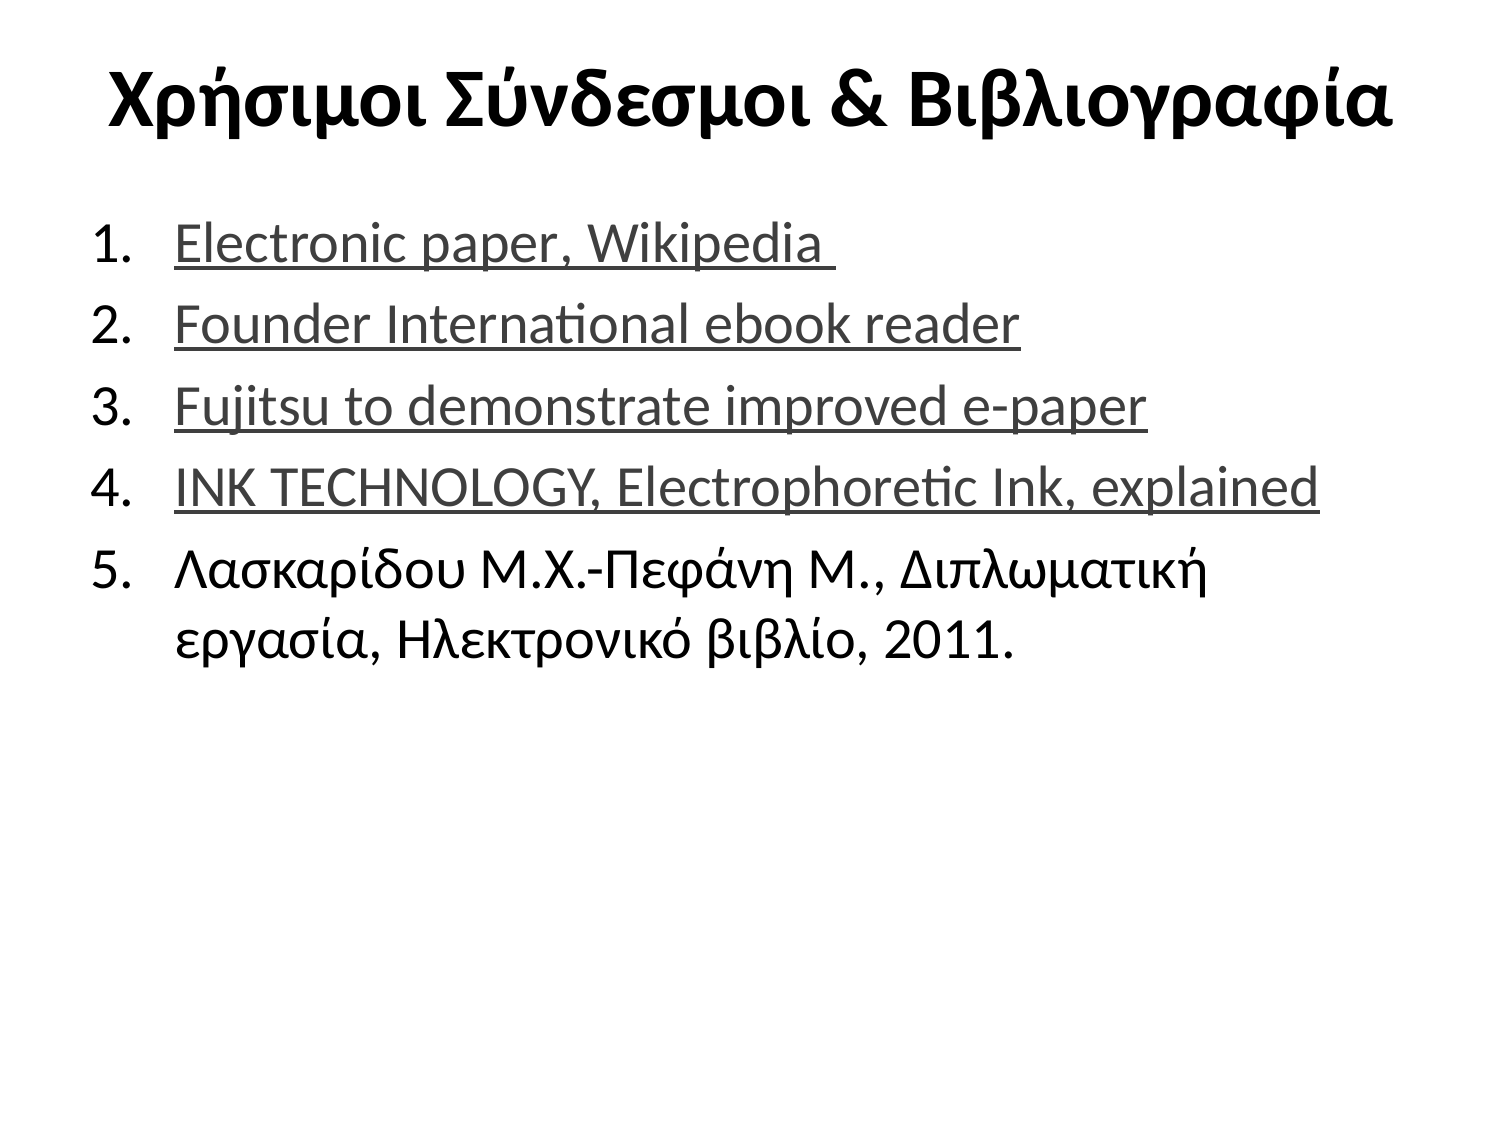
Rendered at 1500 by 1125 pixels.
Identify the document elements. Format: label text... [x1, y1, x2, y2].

title Χρήσιμοι Σύνδεσμοι & Βιβλιογραφία [76, 19, 1427, 169]
list Electronic paper, Wikipedia Founder International ebook reader Fujitsu to demonstrate improved e-paper INK TECHNOLOGY, Electrophoretic Ink, explained Λασκαρίδου Μ.Χ.-Πεφάνη Μ., Διπλωματική εργασία, Ηλεκτρονικό βιβλίο, 2011. [75, 196, 1425, 1024]
